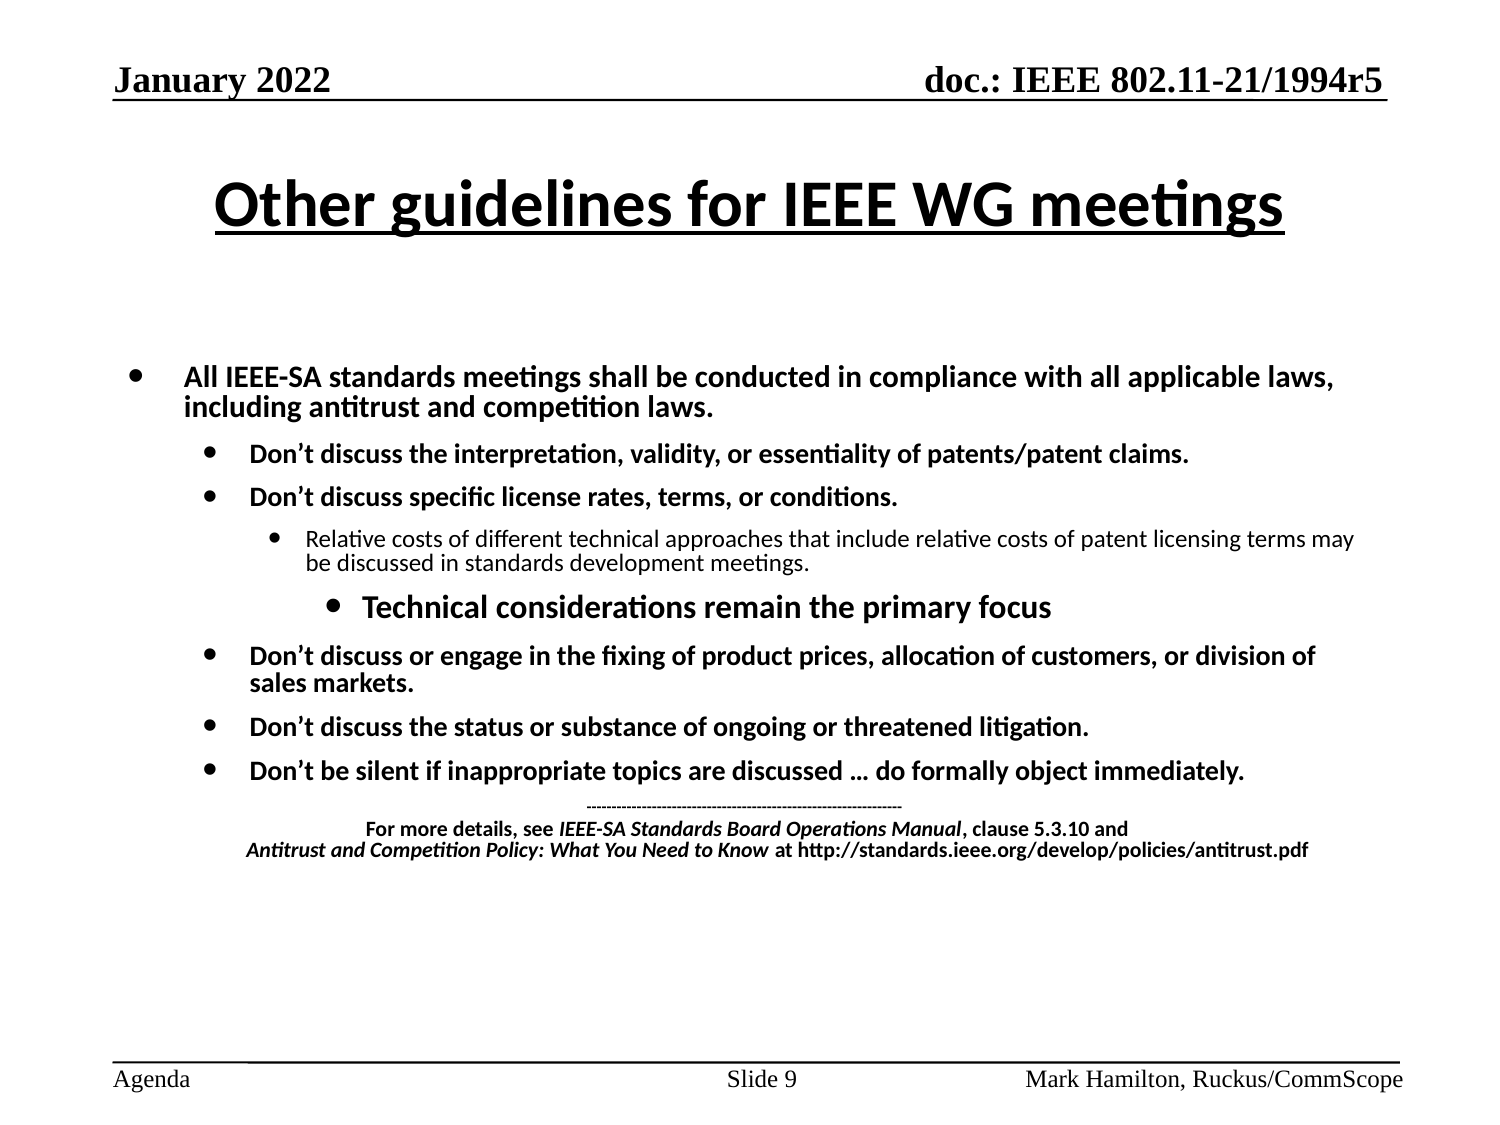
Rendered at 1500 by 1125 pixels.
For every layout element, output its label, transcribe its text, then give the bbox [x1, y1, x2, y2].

title Other guidelines for IEEE WG meetings [112, 112, 1388, 288]
list All IEEE-SA standards meetings shall be conducted in compliance with all applicable laws, including antitrust and competition laws. Don’t discuss the interpretation, validity, or essentiality of patents/patent claims. Don’t discuss specific license rates, terms, or conditions. Relative costs of different technical approaches that include relative costs of patent licensing terms may be discussed in standards development meetings. Technical considerations remain the primary focus Don’t discuss or engage in the fixing of product prices, allocation of customers, or division of sales markets. Don’t discuss the status or substance of ongoing or threatened litigation. Don’t be silent if inappropriate topics are discussed … do formally object immediately. --------------------------------------------------------------- For more details, see IEEE-SA Standards Board Operations Manual, clause 5.3.10 and Antitrust and Competition Policy: What You Need to Know at http://standards.ieee.org/develop/policies/antitrust.pdf [112, 356, 1388, 891]
